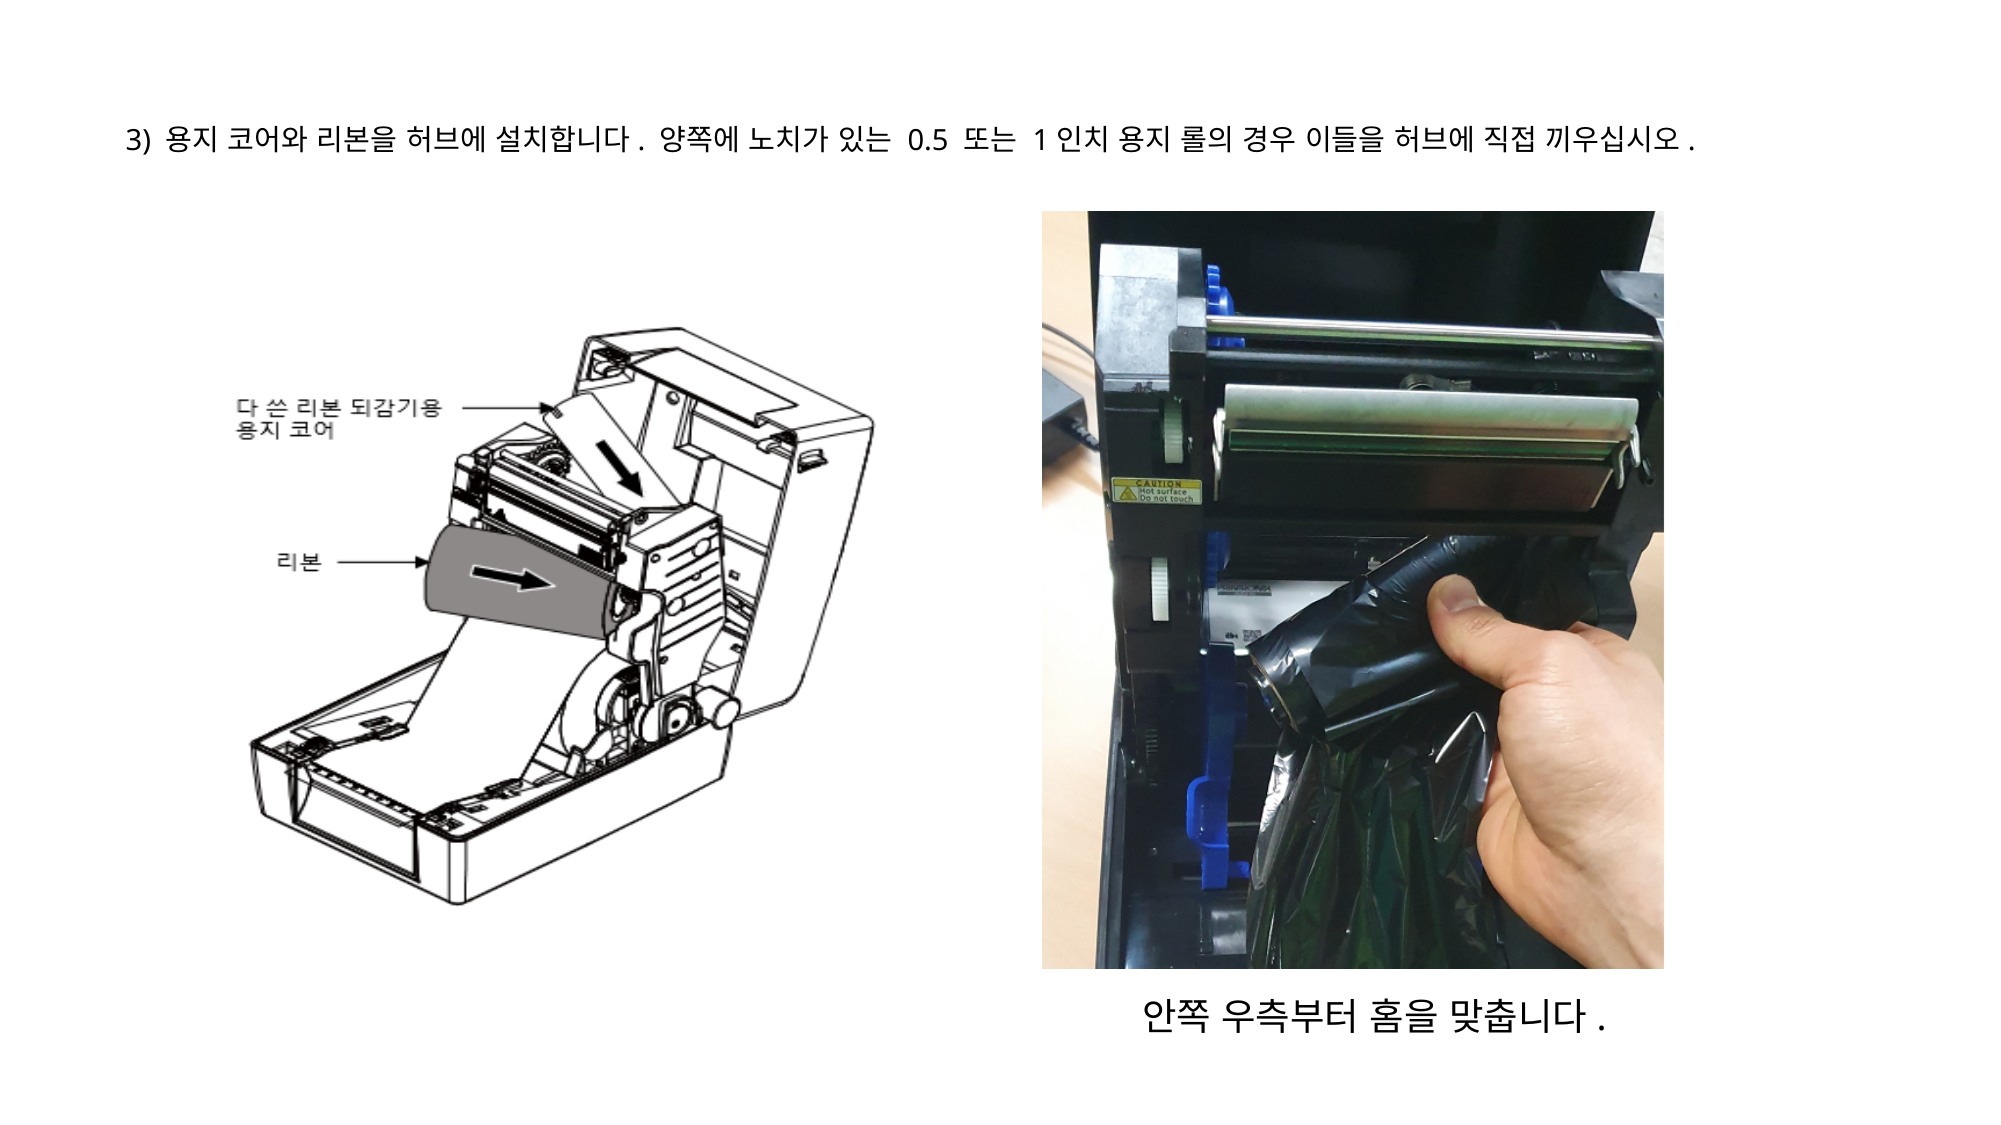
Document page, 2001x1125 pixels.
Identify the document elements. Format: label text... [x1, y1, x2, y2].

text_box 3) 용지 코어와 리본을 허브에 설치합니다. 양쪽에 노치가 있는 0.5 또는 1인치 용지 롤의 경우 이들을 허브에 직접 끼우십시오. [103, 113, 1719, 164]
picture [1042, 211, 1707, 969]
text_box 안쪽 우측부터 홈을 맞춥니다. [1127, 985, 1622, 1046]
picture [216, 305, 882, 920]
